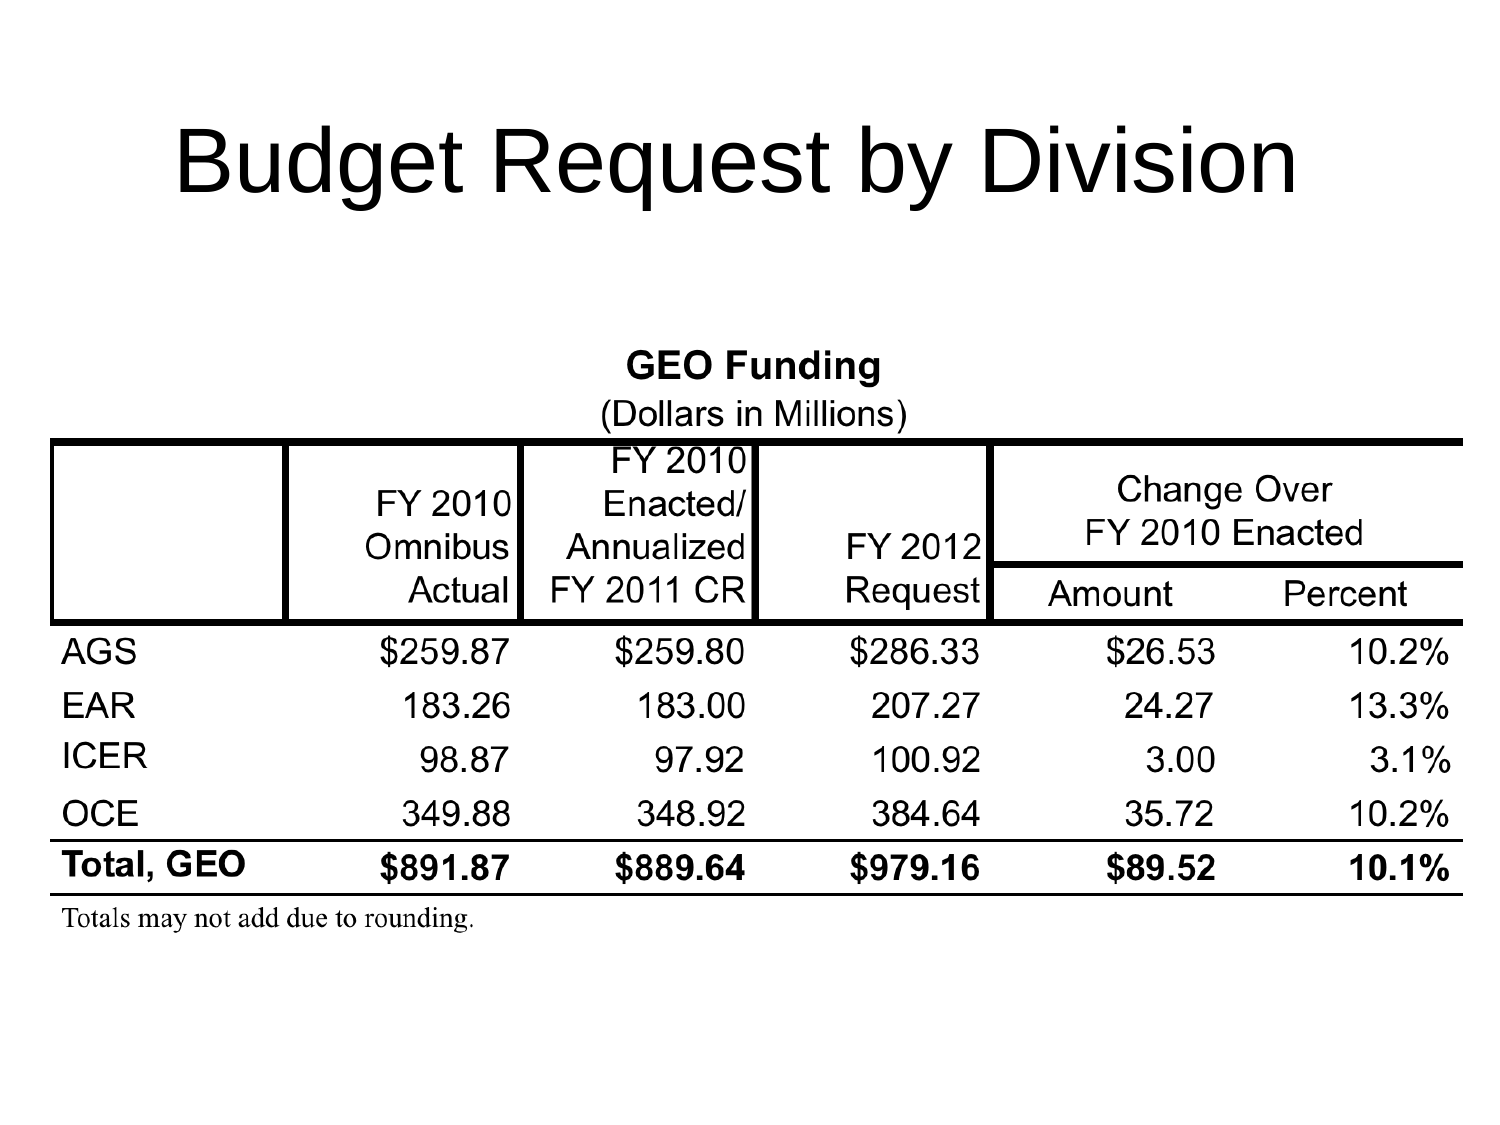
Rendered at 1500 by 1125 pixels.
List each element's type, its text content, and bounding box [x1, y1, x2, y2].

title Budget Request by Division [62, 62, 1413, 250]
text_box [49, 337, 1463, 951]
